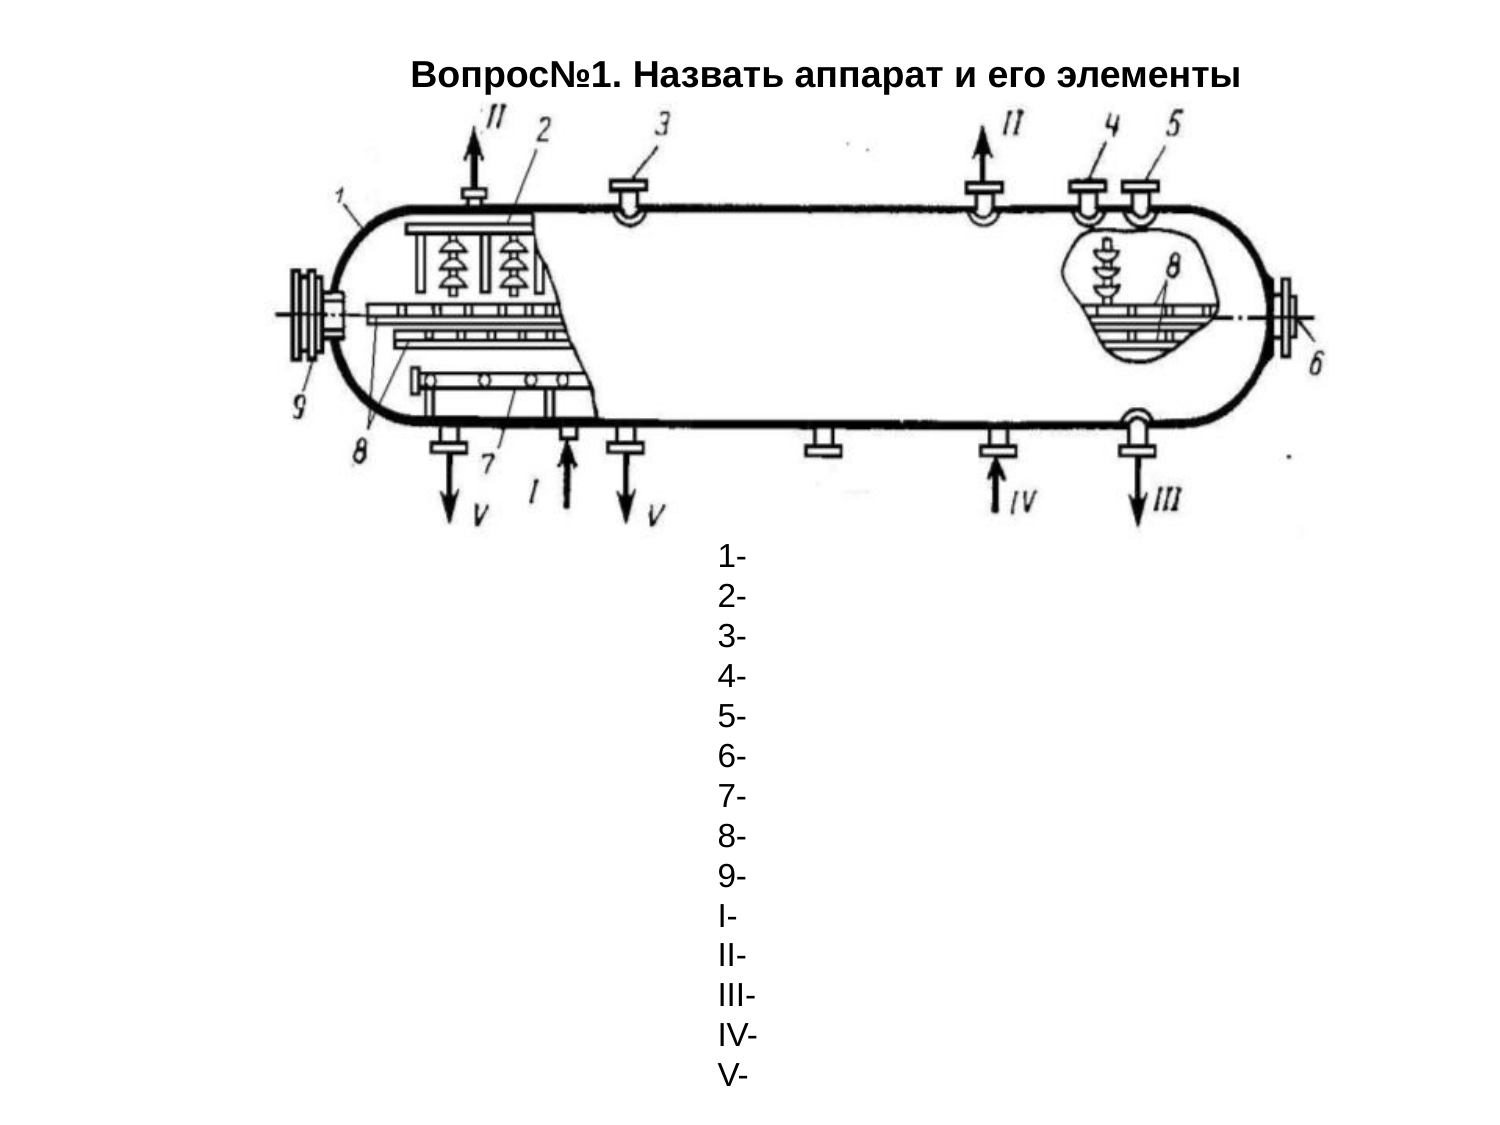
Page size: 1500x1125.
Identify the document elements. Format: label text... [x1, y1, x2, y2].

text_box Вопрос№1. Назвать аппарат и его элементы [395, 42, 1306, 100]
text_box 1- 2- 3- 4- 5- 6- 7- 8- 9- I- II- III- IV- V- [702, 527, 1353, 1101]
picture [265, 101, 1329, 540]
